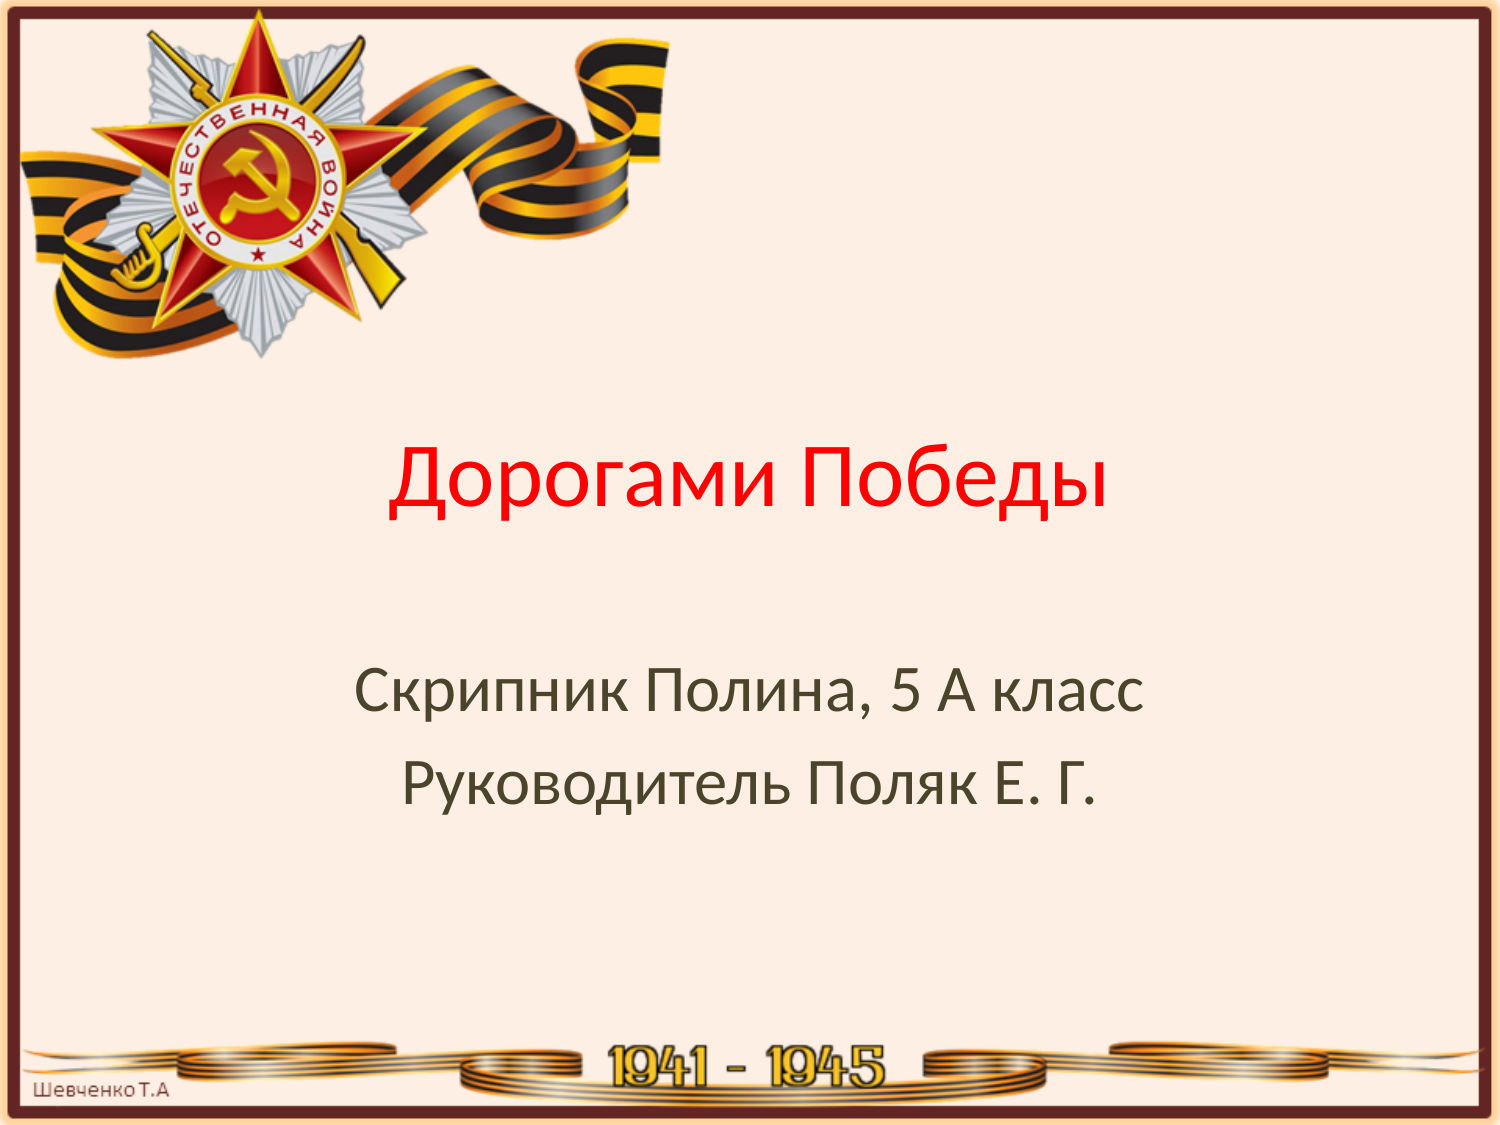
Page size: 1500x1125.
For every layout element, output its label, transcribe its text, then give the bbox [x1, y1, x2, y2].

title Дорогами Победы [112, 349, 1388, 591]
picture [0, 0, 1500, 1125]
subtitle Скрипник Полина, 5 А класс Руководитель Поляк Е. Г. [225, 637, 1275, 925]
